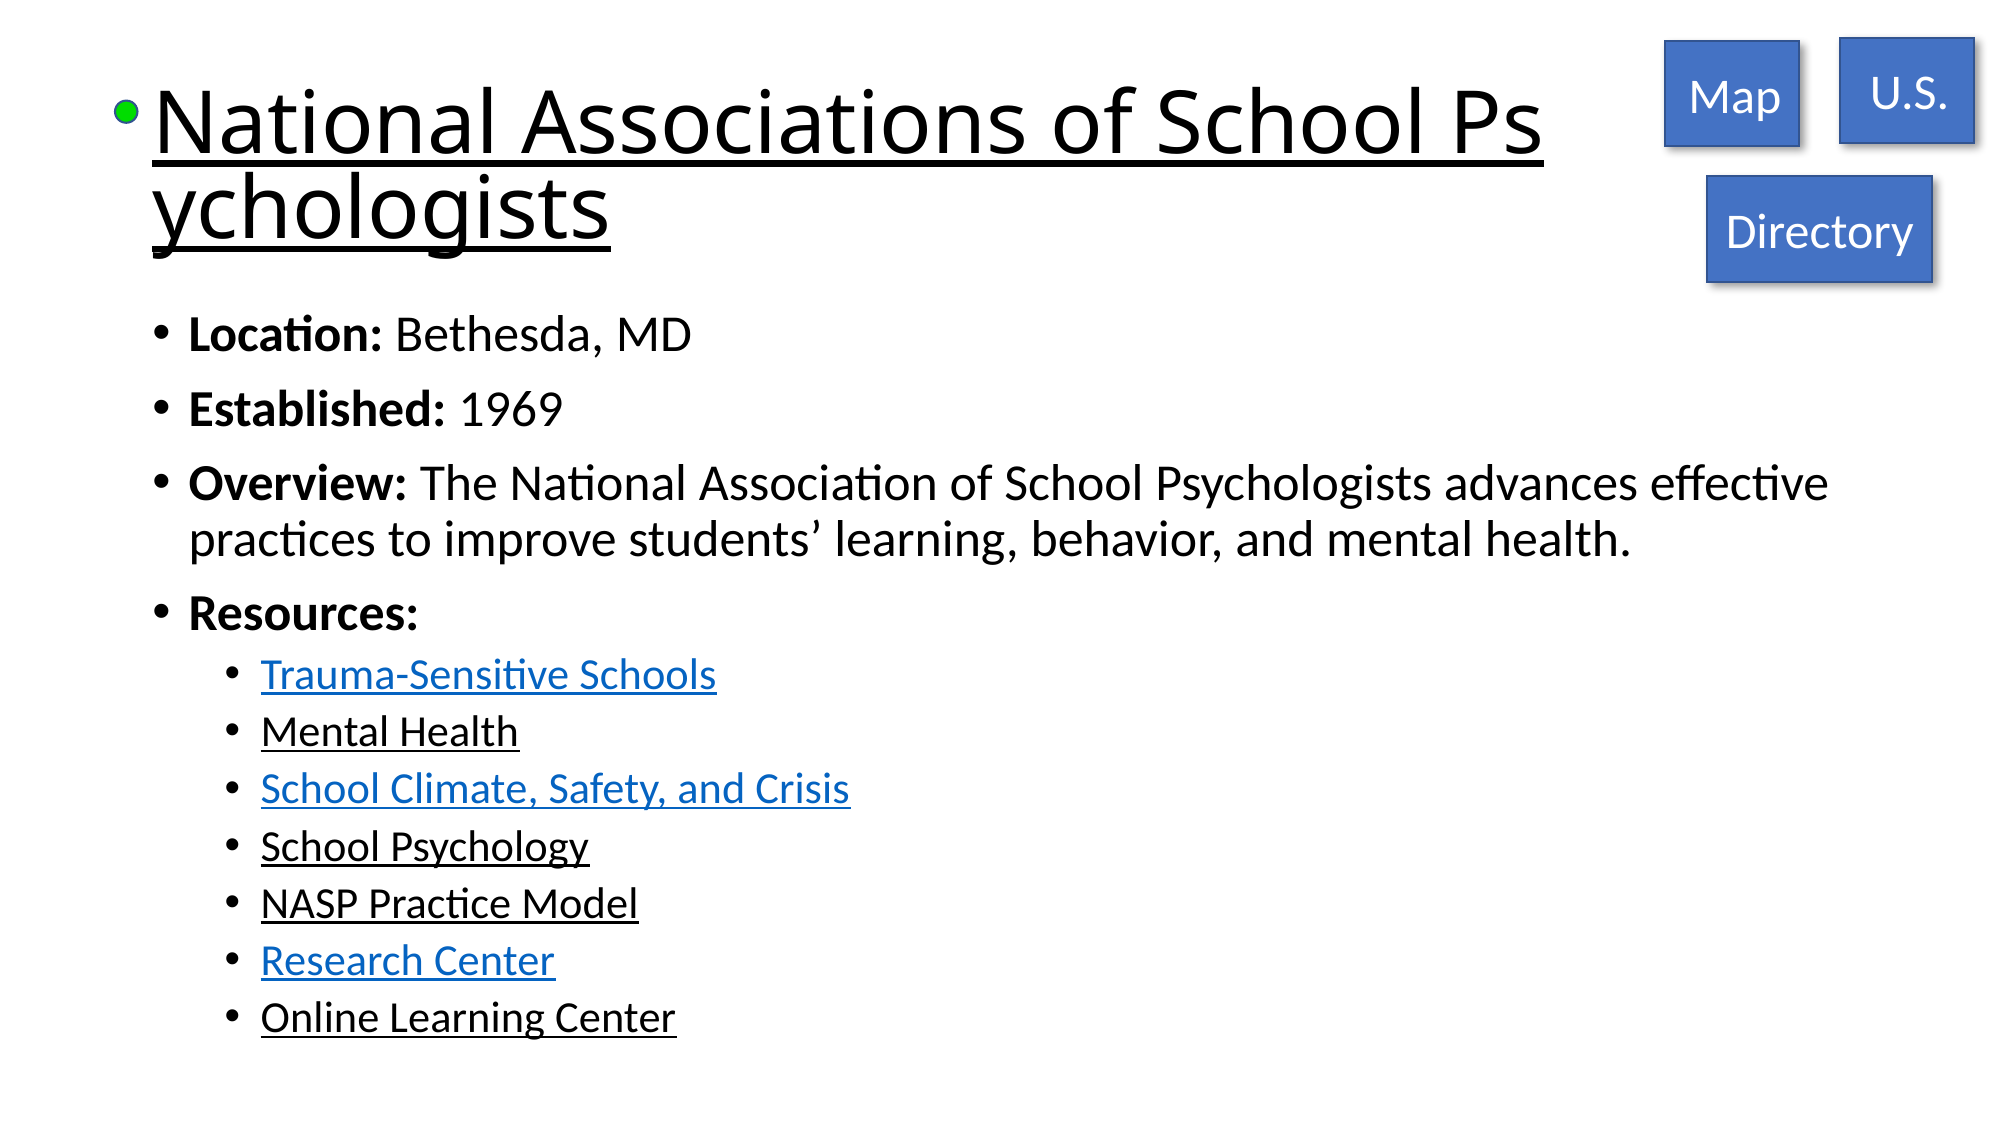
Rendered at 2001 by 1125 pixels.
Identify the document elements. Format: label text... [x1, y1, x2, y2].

text_box [113, 99, 139, 124]
text_box Map [1670, 55, 1800, 131]
title National Associations of School Psychologists [137, 59, 1594, 278]
text_box U.S. [1845, 52, 1975, 127]
text_box [1664, 40, 1800, 147]
text_box Directory [1707, 191, 1933, 266]
list Location: Bethesda, MD Established: 1969 Overview: The National Association of School Psychologists advances effective practices to improve students’ learning, behavior, and mental health. Resources: Trauma-Sensitive Schools Mental Health School Climate, Safety, and Crisis School Psychology NASP Practice Model Research Center Online Learning Center [137, 299, 1863, 1063]
text_box [1706, 175, 1933, 283]
text_box [1839, 37, 1975, 144]
